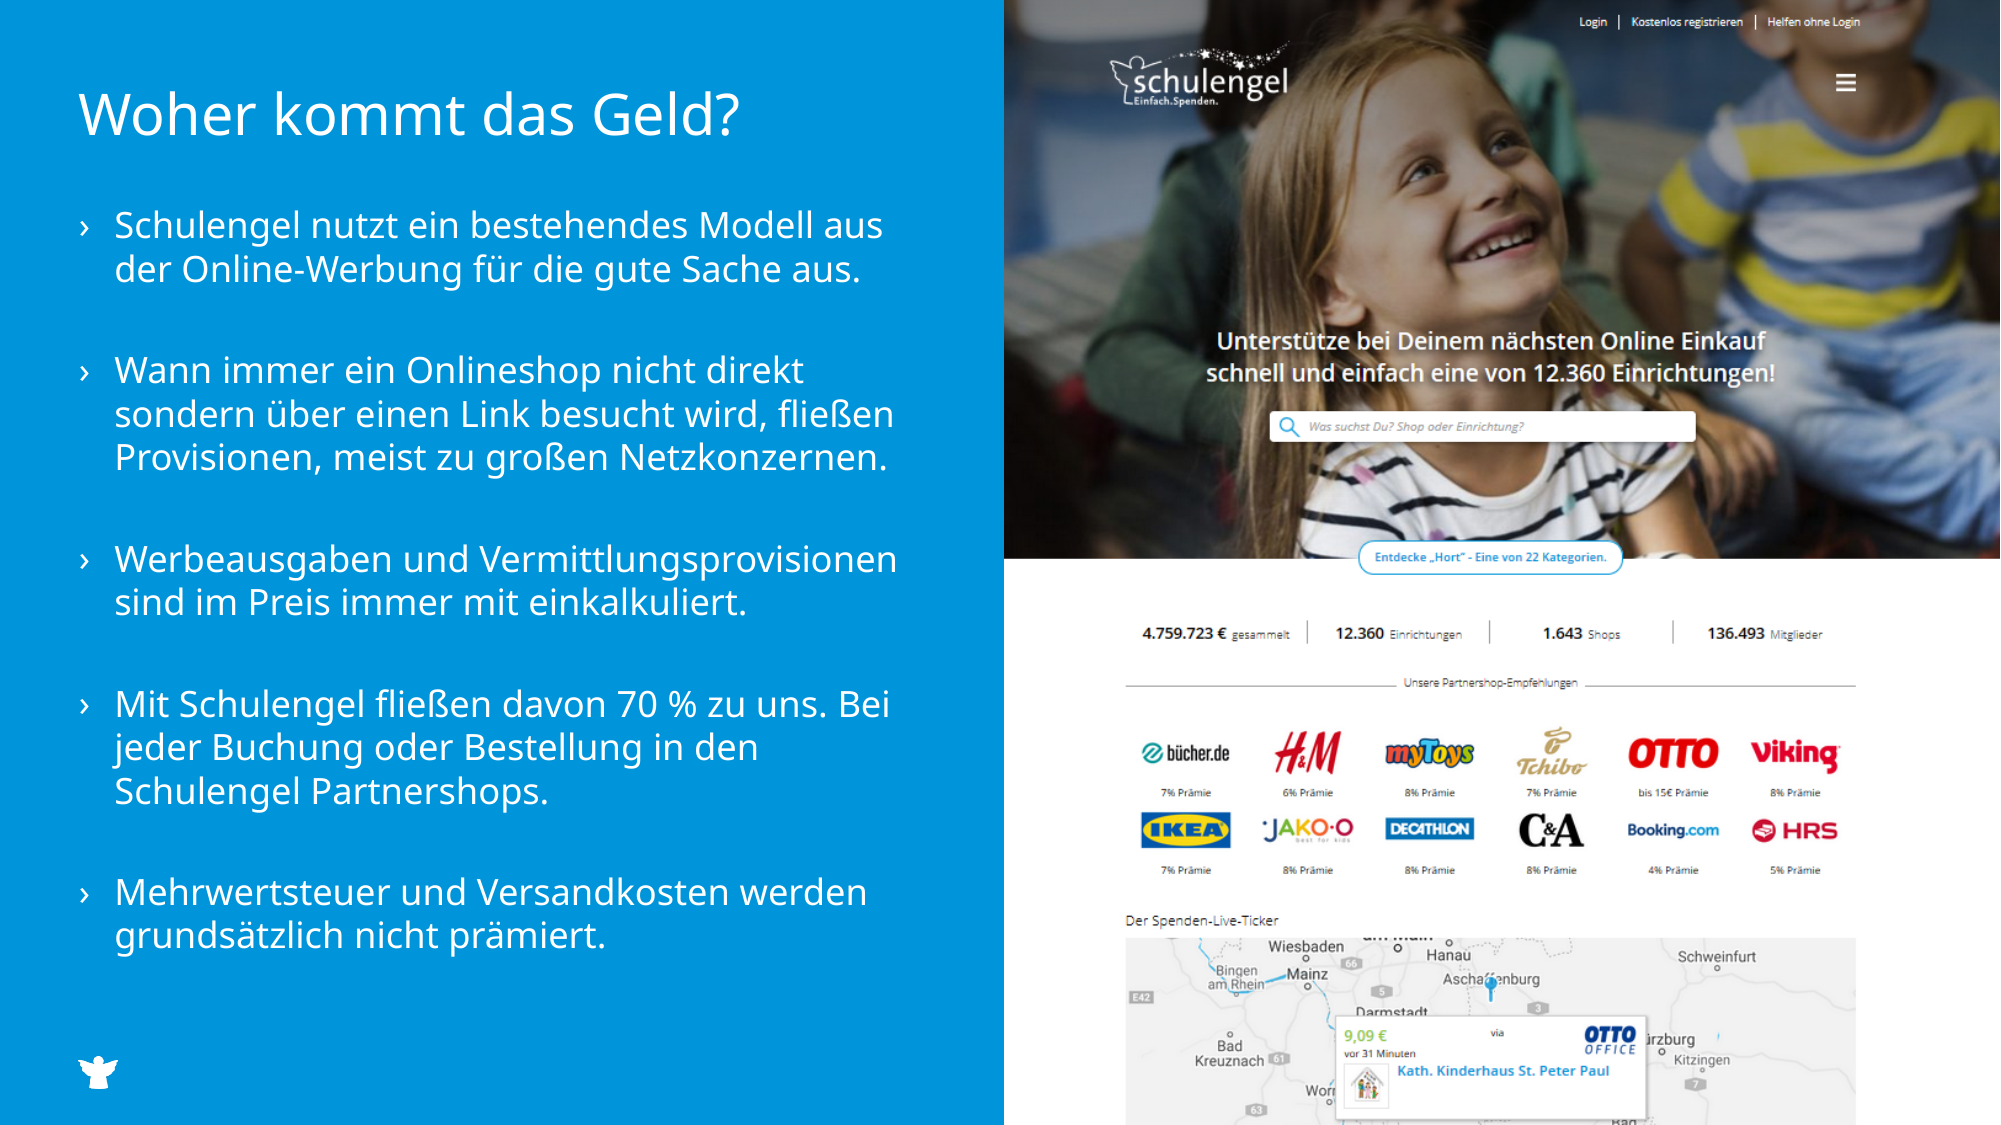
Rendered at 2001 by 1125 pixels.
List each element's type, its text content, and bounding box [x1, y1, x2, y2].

title Woher kommt das Geld? [78, 77, 933, 202]
picture [1005, 0, 2000, 1125]
list Schulengel nutzt ein bestehendes Modell aus der Online-Werbung für die gute Sache aus. Wann immer ein Onlineshop nicht direkt sondern über einen Link besucht wird, fließen Provisionen, meist zu großen Netzkonzernen. Werbeausgaben und Vermittlungsprovisionen sind im Preis immer mit einkalkuliert. Mit Schulengel fließen davon 70 % zu uns. Bei jeder Buchung oder Bestellung in den Schulengel Partnershops. Mehrwertsteuer und Versandkosten werden grundsätzlich nicht prämiert. [78, 202, 933, 1006]
picture [80, 1057, 117, 1088]
